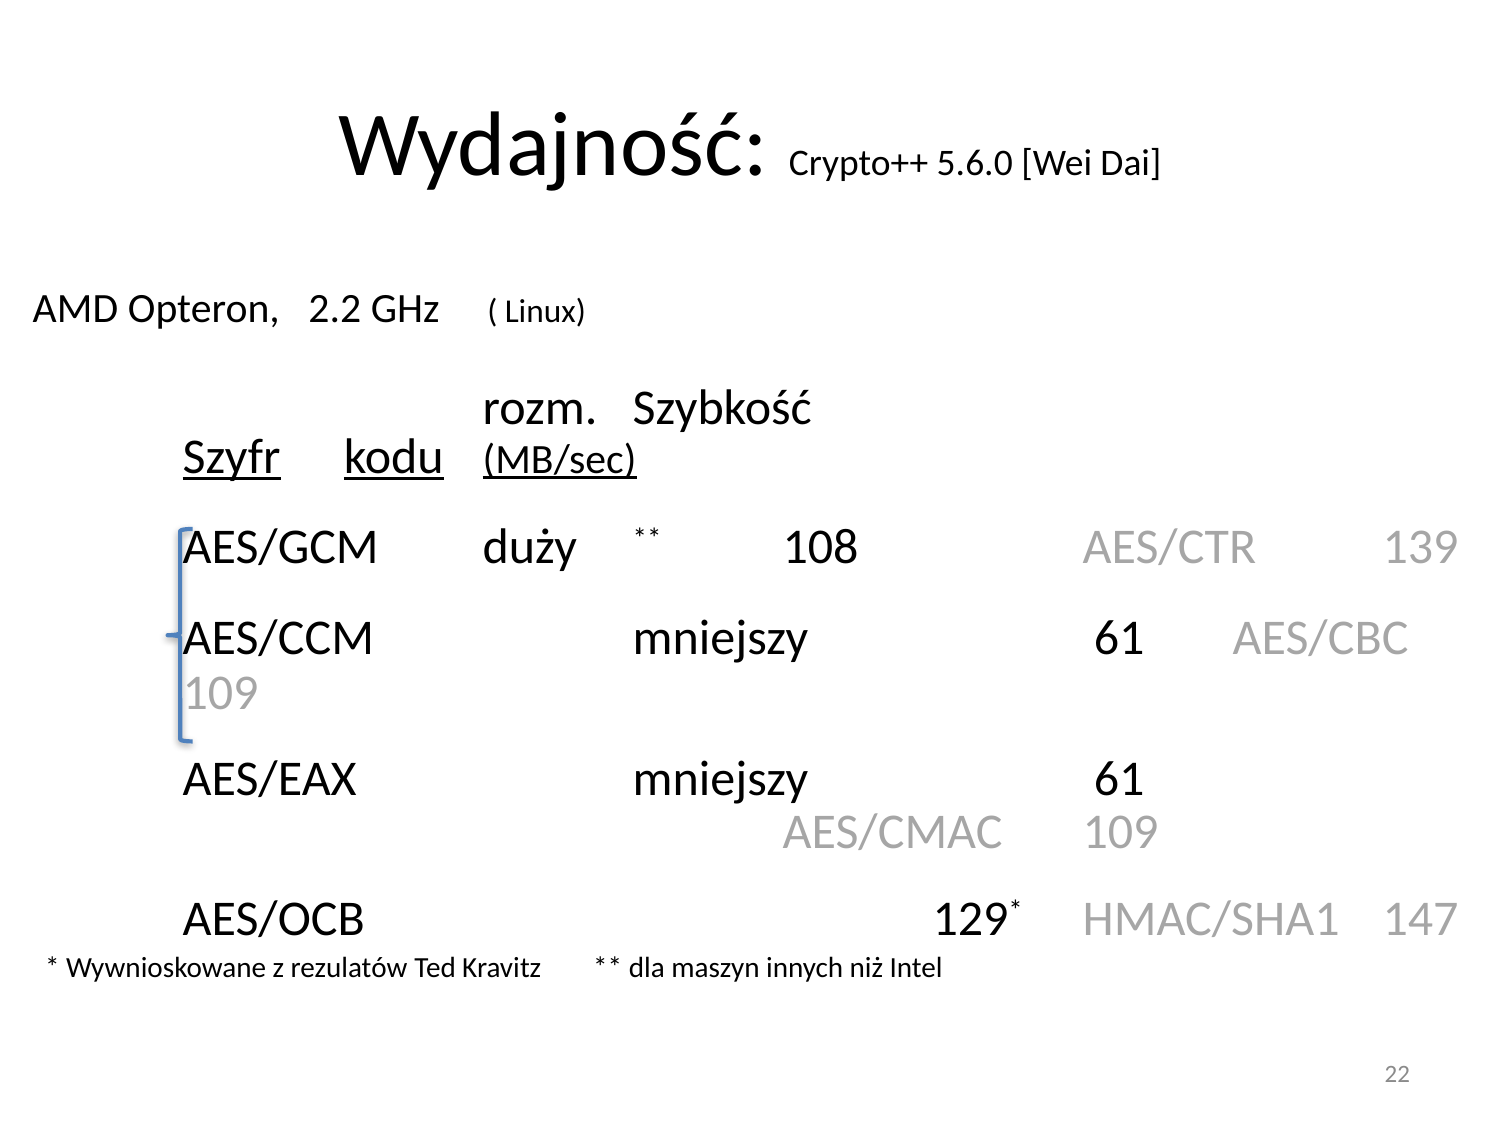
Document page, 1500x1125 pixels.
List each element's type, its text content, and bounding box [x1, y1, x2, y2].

title Wydajność: Crypto++ 5.6.0 [Wei Dai] [75, 45, 1425, 233]
text_box * Wywnioskowane z rezulatów Ted Kravitz ** dla maszyn innych niż Intel [30, 940, 958, 991]
slide_number 22 [1074, 1042, 1425, 1103]
text_box AMD Opteron, 2.2 GHz ( Linux) rozm. Szybkość Szyfr kodu (MB/sec) AES/GCM duży ** 108 AES/CTR 139 AES/CCM mniejszy 61 AES/CBC 109 AES/EAX mniejszy 61 AES/CMAC 109 AES/OCB 129* HMAC/SHA1 147 [17, 278, 1481, 964]
text_box [167, 528, 193, 742]
